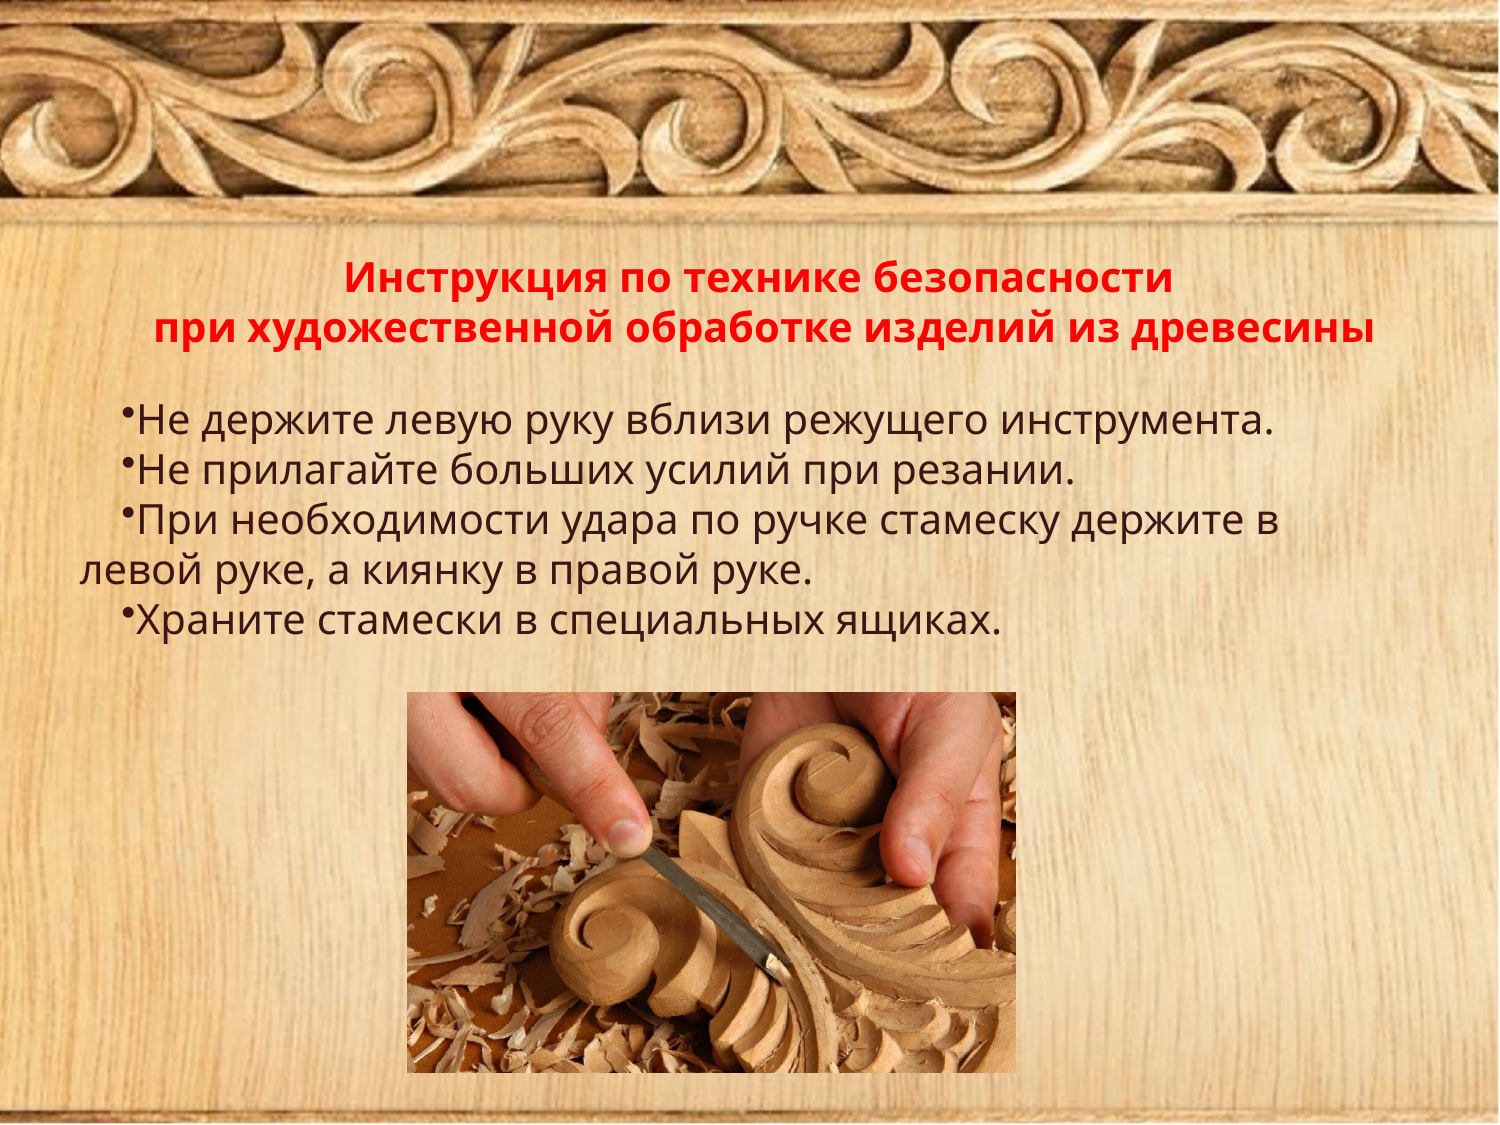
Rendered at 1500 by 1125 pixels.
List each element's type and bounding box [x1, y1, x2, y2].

list [0, 0, 1500, 1125]
picture [407, 692, 1016, 1073]
